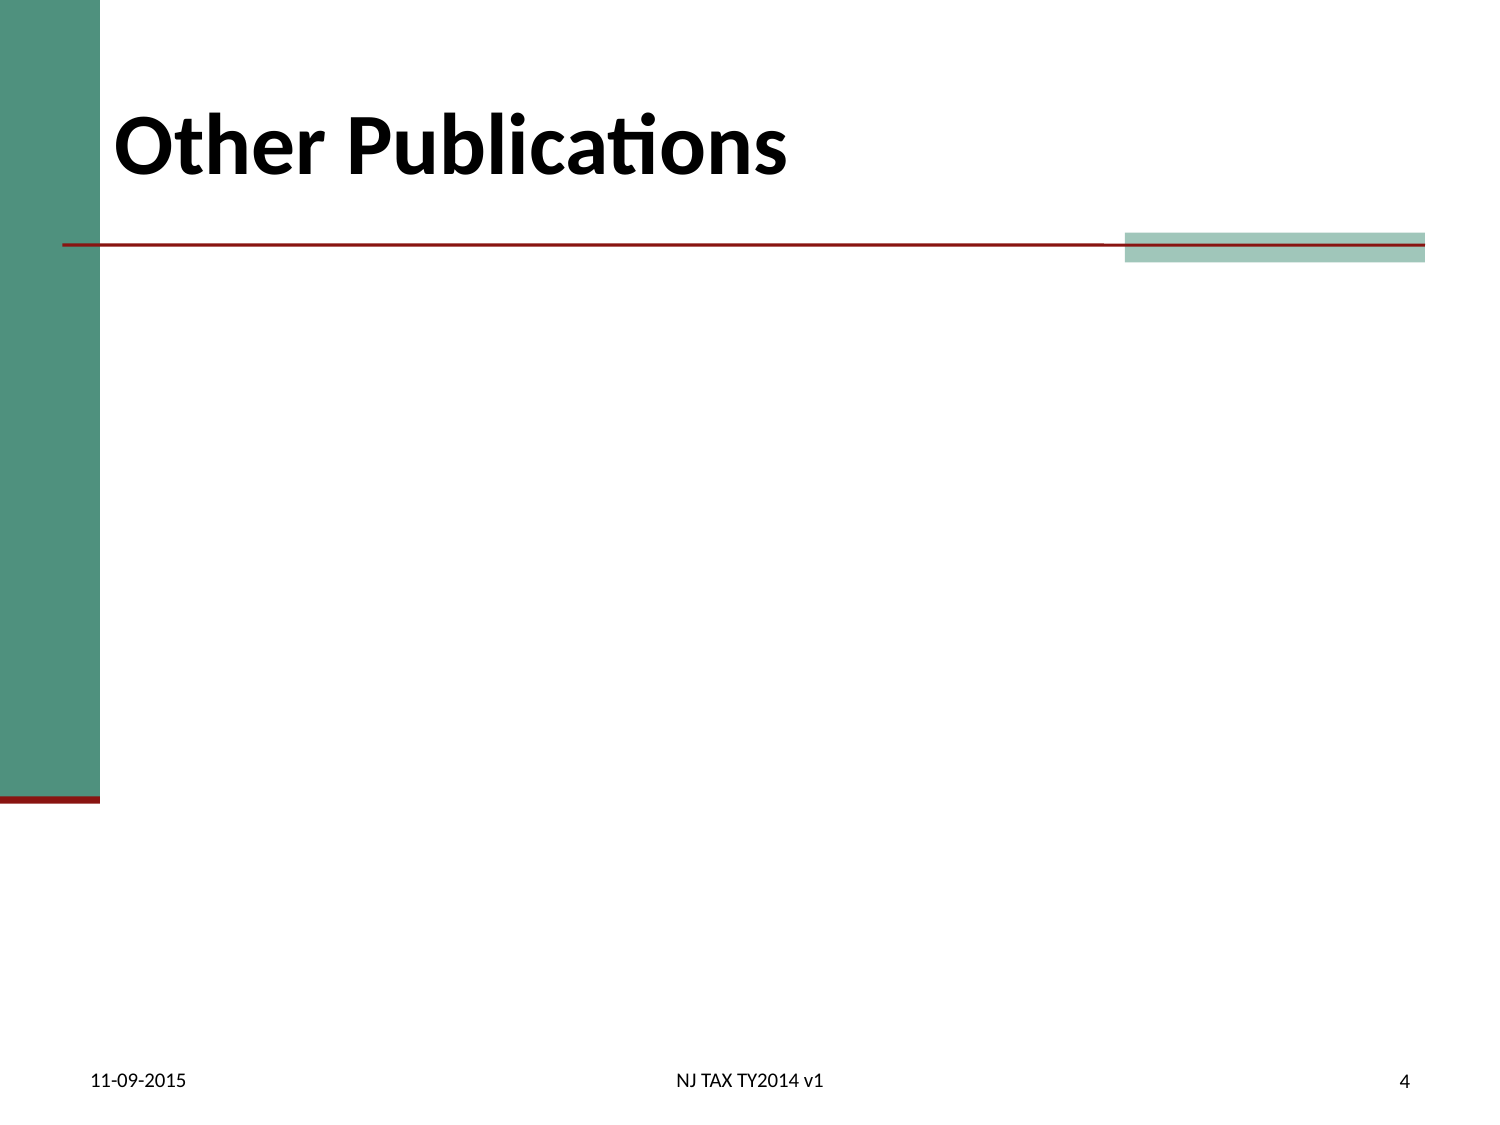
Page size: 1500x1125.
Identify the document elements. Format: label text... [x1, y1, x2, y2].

title Other Publications [99, 45, 1425, 234]
footer NJ TAX TY2014 v1 [496, 1050, 1004, 1100]
slide_number 4 [1112, 1049, 1426, 1101]
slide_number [74, 1049, 401, 1100]
